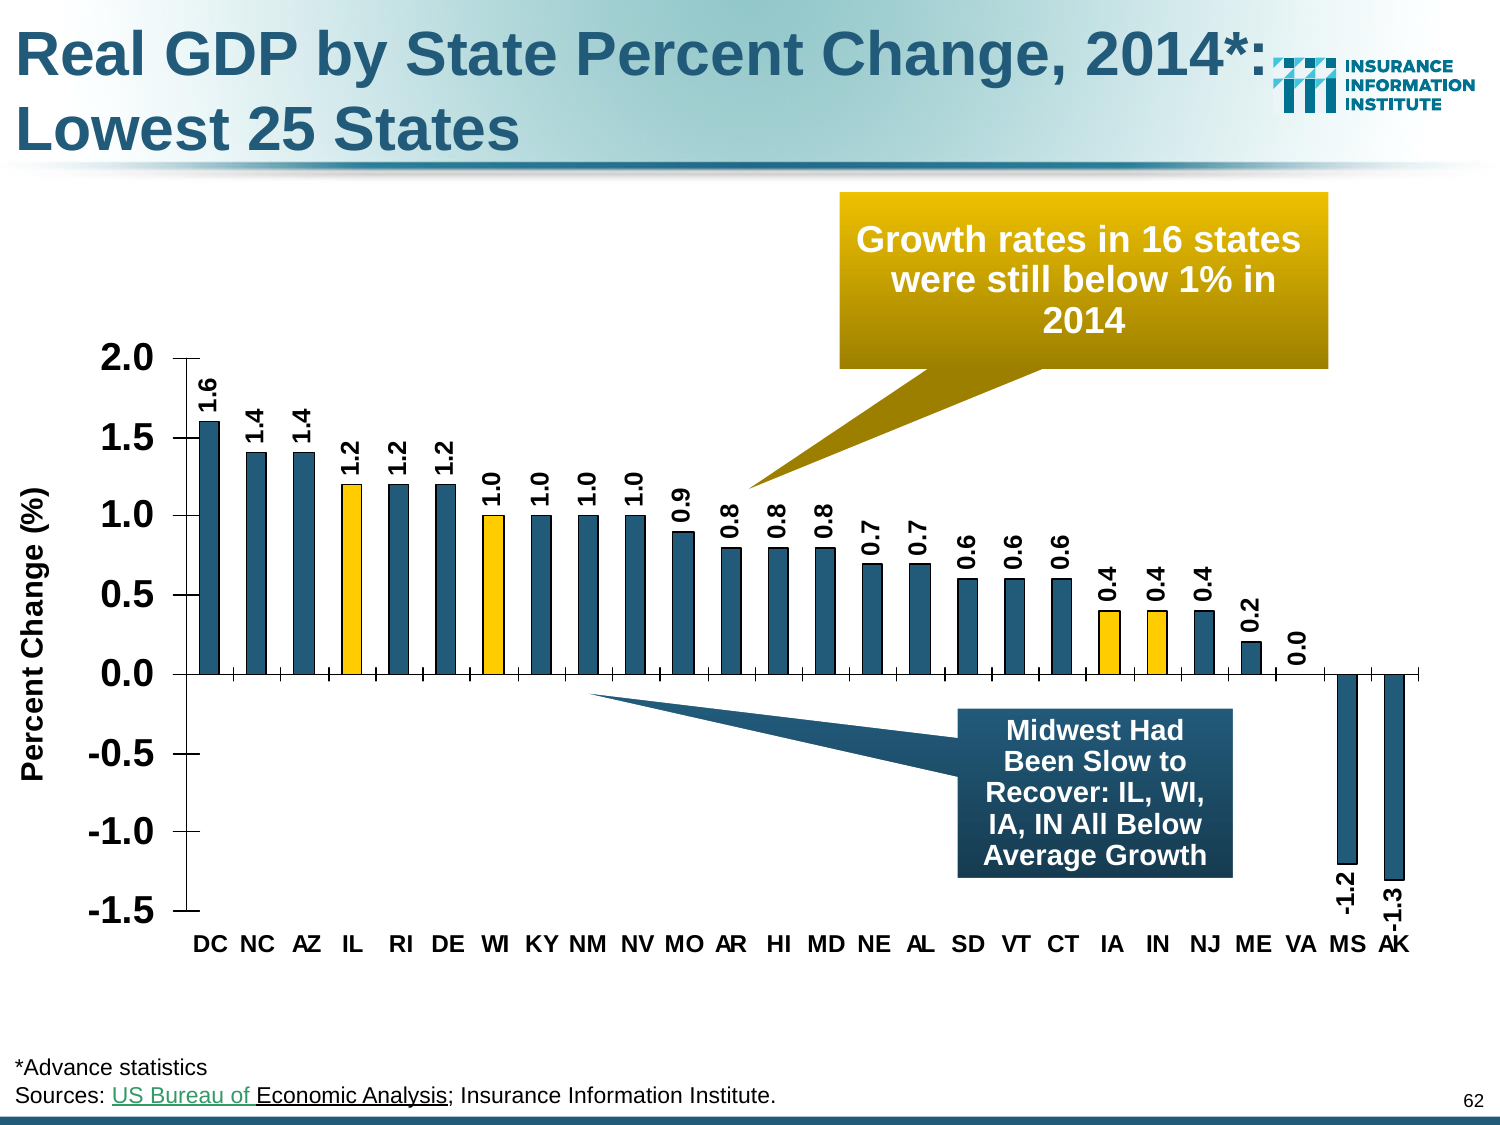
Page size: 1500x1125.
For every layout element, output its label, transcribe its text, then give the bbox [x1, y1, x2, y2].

slide_number 62 [1436, 1091, 1485, 1112]
picture [0, 0, 1500, 189]
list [0, 280, 1500, 1056]
text_box *Advance statistics Sources: US Bureau of Economic Analysis; Insurance Information Institute. [0, 1064, 1436, 1115]
text_box Real GDP by State Percent Change, 2014*: Lowest 25 States [0, 0, 1319, 171]
text_box Growth rates in 16 states were still below 1% in 2014 [837, 189, 1331, 278]
